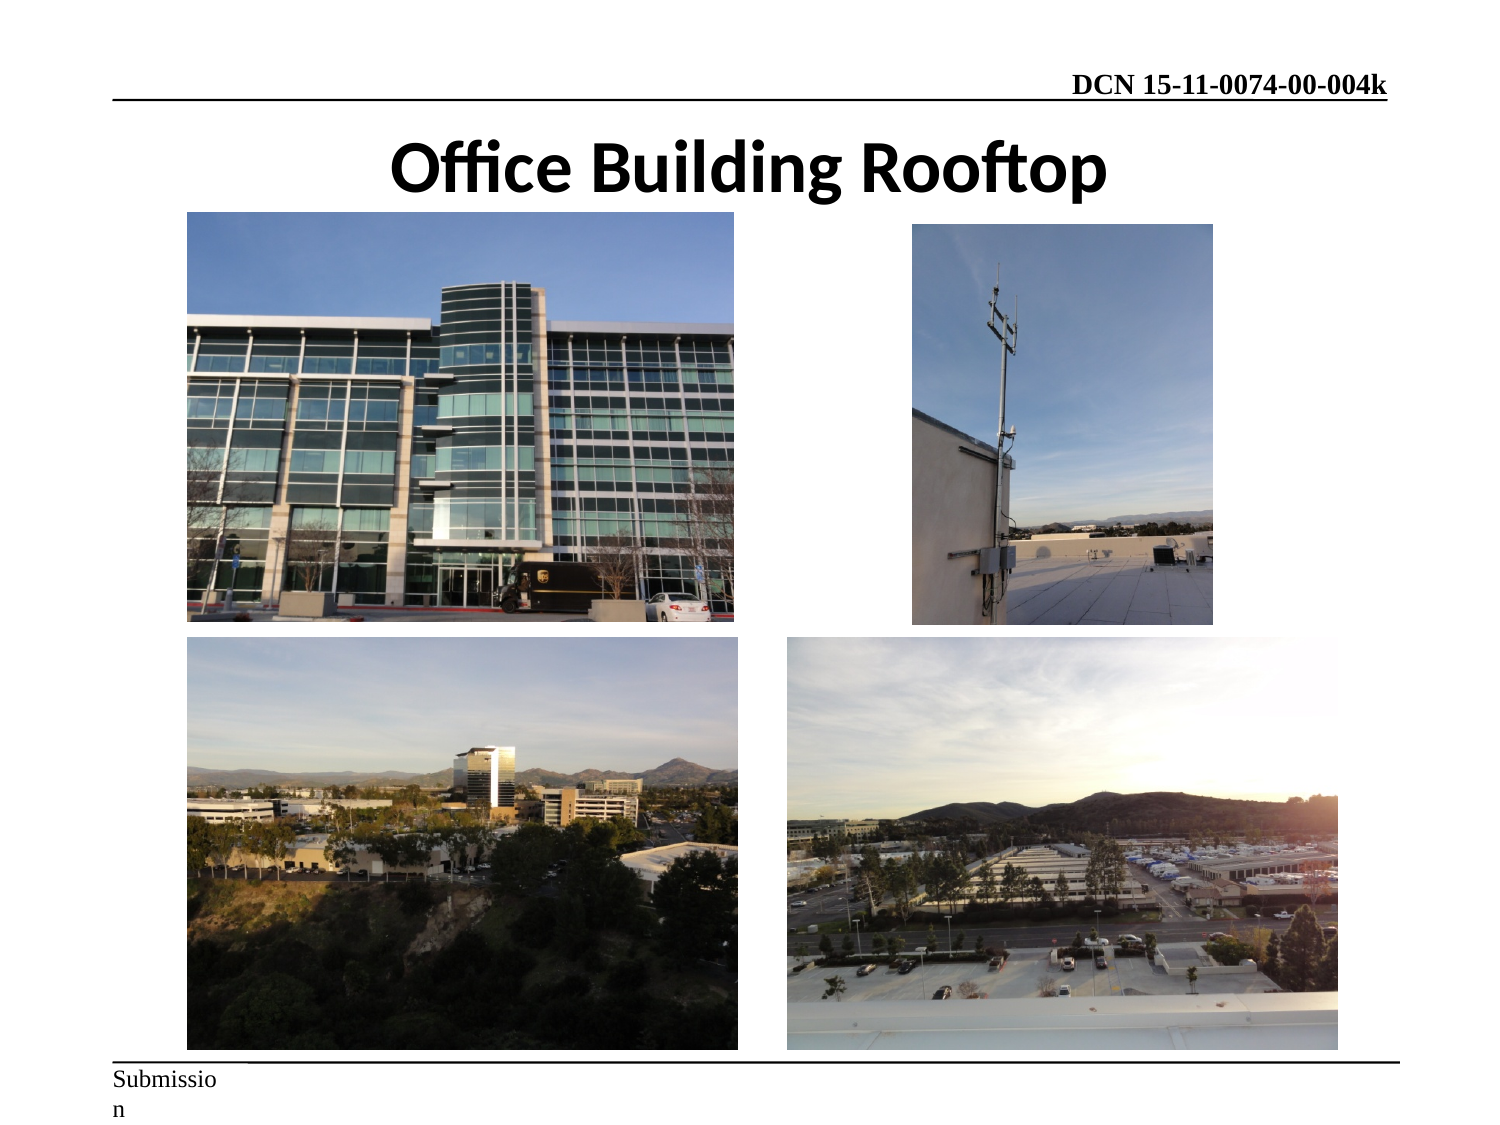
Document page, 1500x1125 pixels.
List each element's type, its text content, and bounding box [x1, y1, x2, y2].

title Office Building Rooftop [112, 112, 1388, 213]
picture [787, 637, 1338, 1051]
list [187, 212, 734, 622]
picture [912, 224, 1213, 626]
picture [187, 637, 738, 1051]
